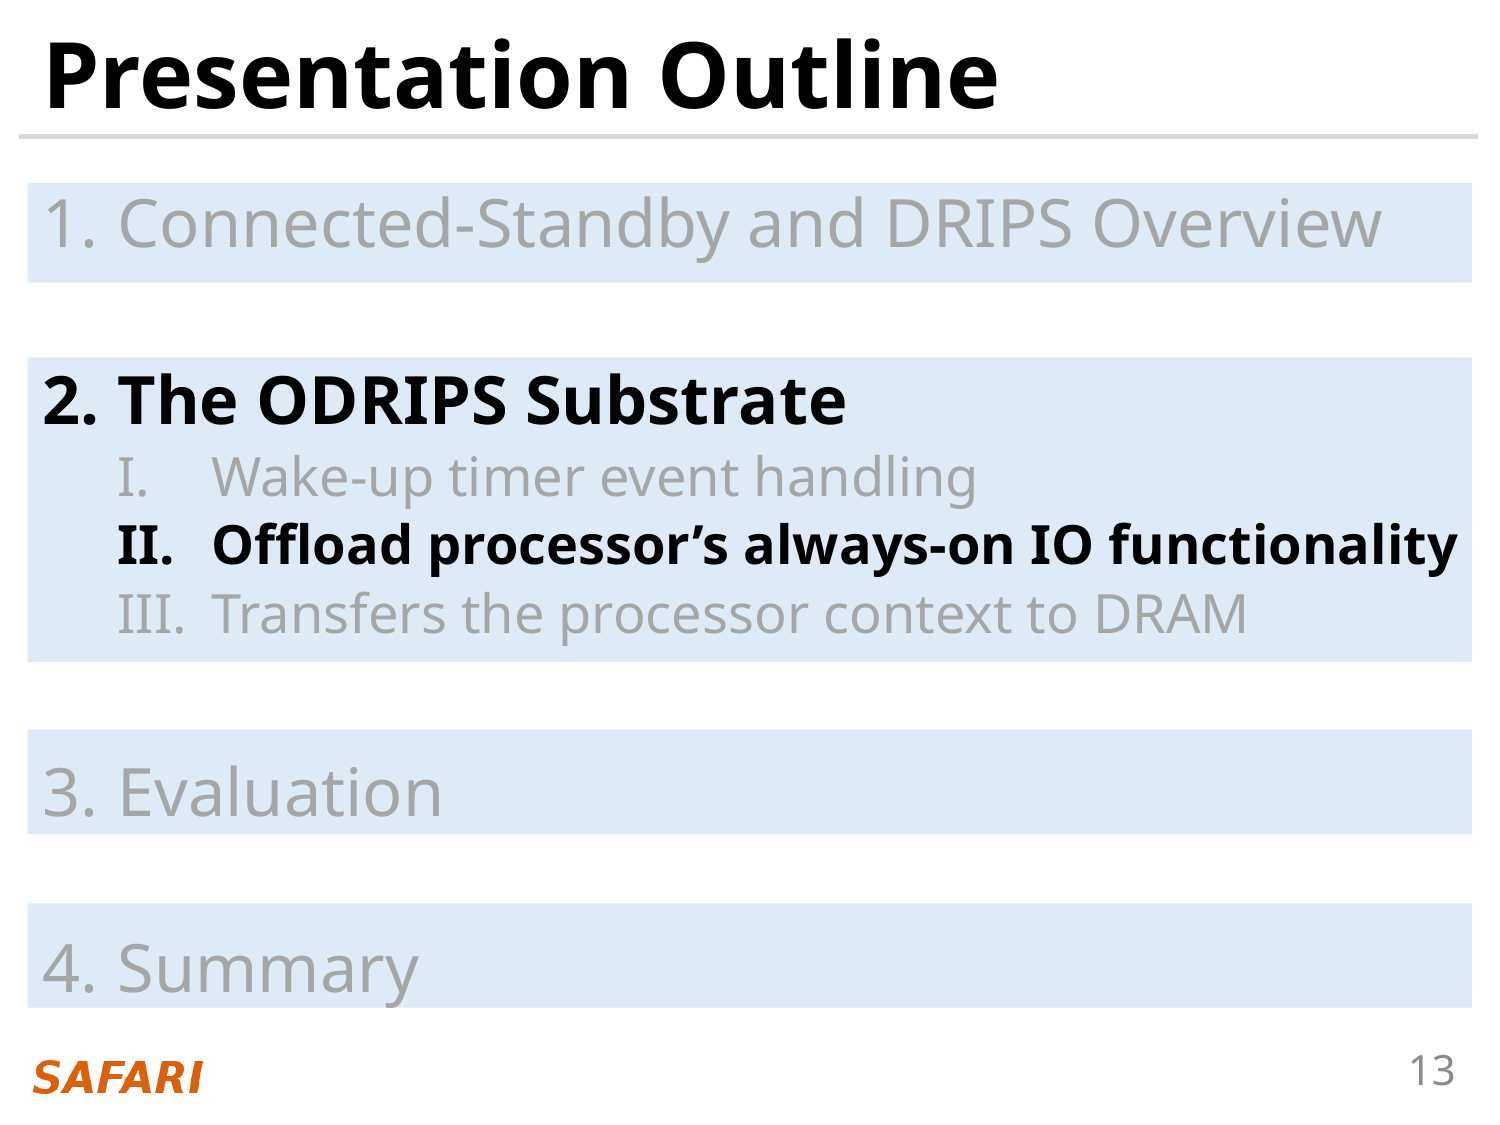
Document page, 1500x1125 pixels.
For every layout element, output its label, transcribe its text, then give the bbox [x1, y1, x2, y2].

picture [31, 1051, 209, 1104]
list Connected-Standby and DRIPS Overview The ODRIPS Substrate Wake-up timer event handling Offload processor’s always-on IO functionality Transfers the processor context to DRAM Evaluation Summary [27, 183, 1500, 1034]
title Presentation Outline [27, 21, 1487, 122]
